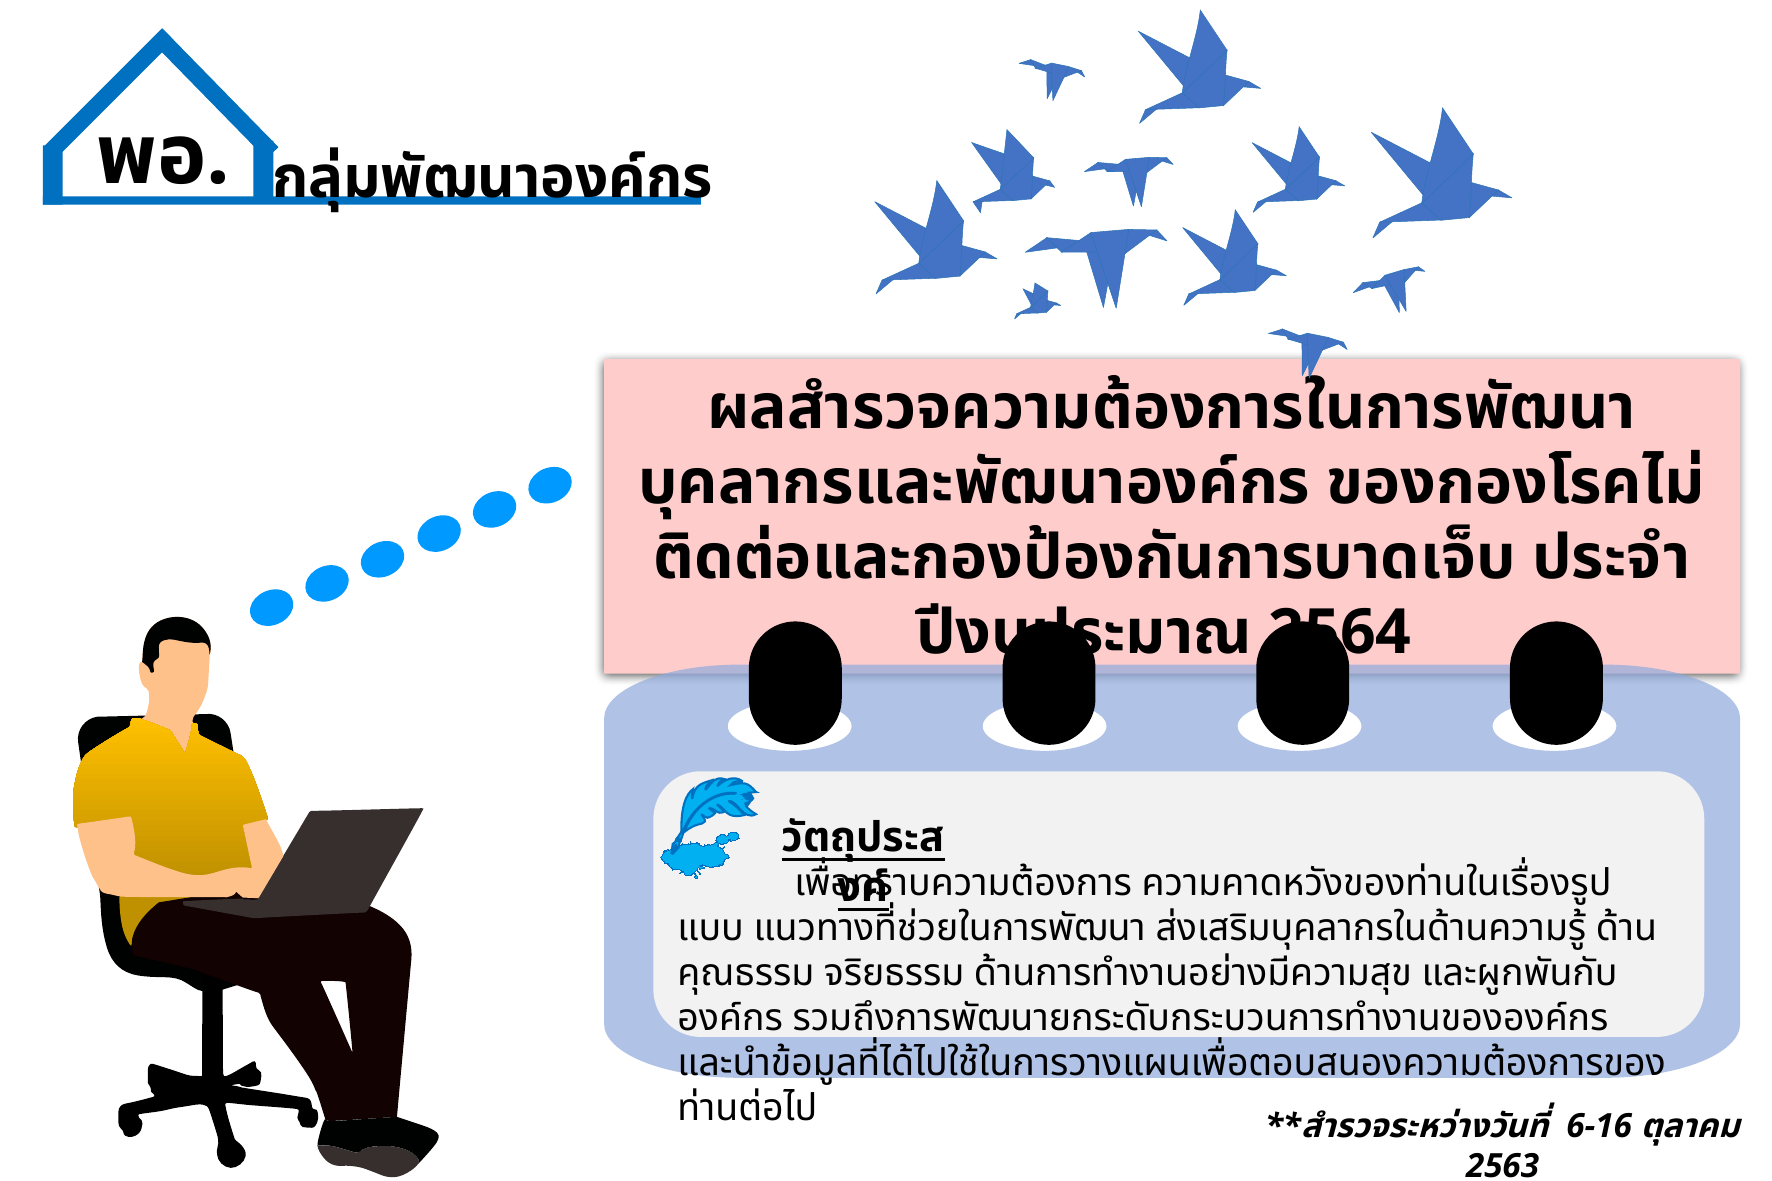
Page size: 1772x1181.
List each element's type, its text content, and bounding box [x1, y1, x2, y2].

text_box **สำรวจระหว่างวันที่ 6-16 ตุลาคม 2563 [1248, 1096, 1757, 1181]
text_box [604, 621, 1741, 1078]
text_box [916, 0, 1471, 417]
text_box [477, 426, 513, 593]
text_box ผลสำรวจความต้องการในการพัฒนาบุคลากรและพัฒนาองค์กร ของกองโรคไม่ติดต่อและกองป้องกันการบาดเจ็บ ประจำปีงบประมาณ 2564 [604, 359, 1741, 621]
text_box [72, 616, 439, 1178]
text_box กลุ่มพัฒนาองค์กร [257, 131, 728, 217]
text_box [26, 84, 701, 205]
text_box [309, 500, 345, 616]
text_box [148, 27, 219, 84]
